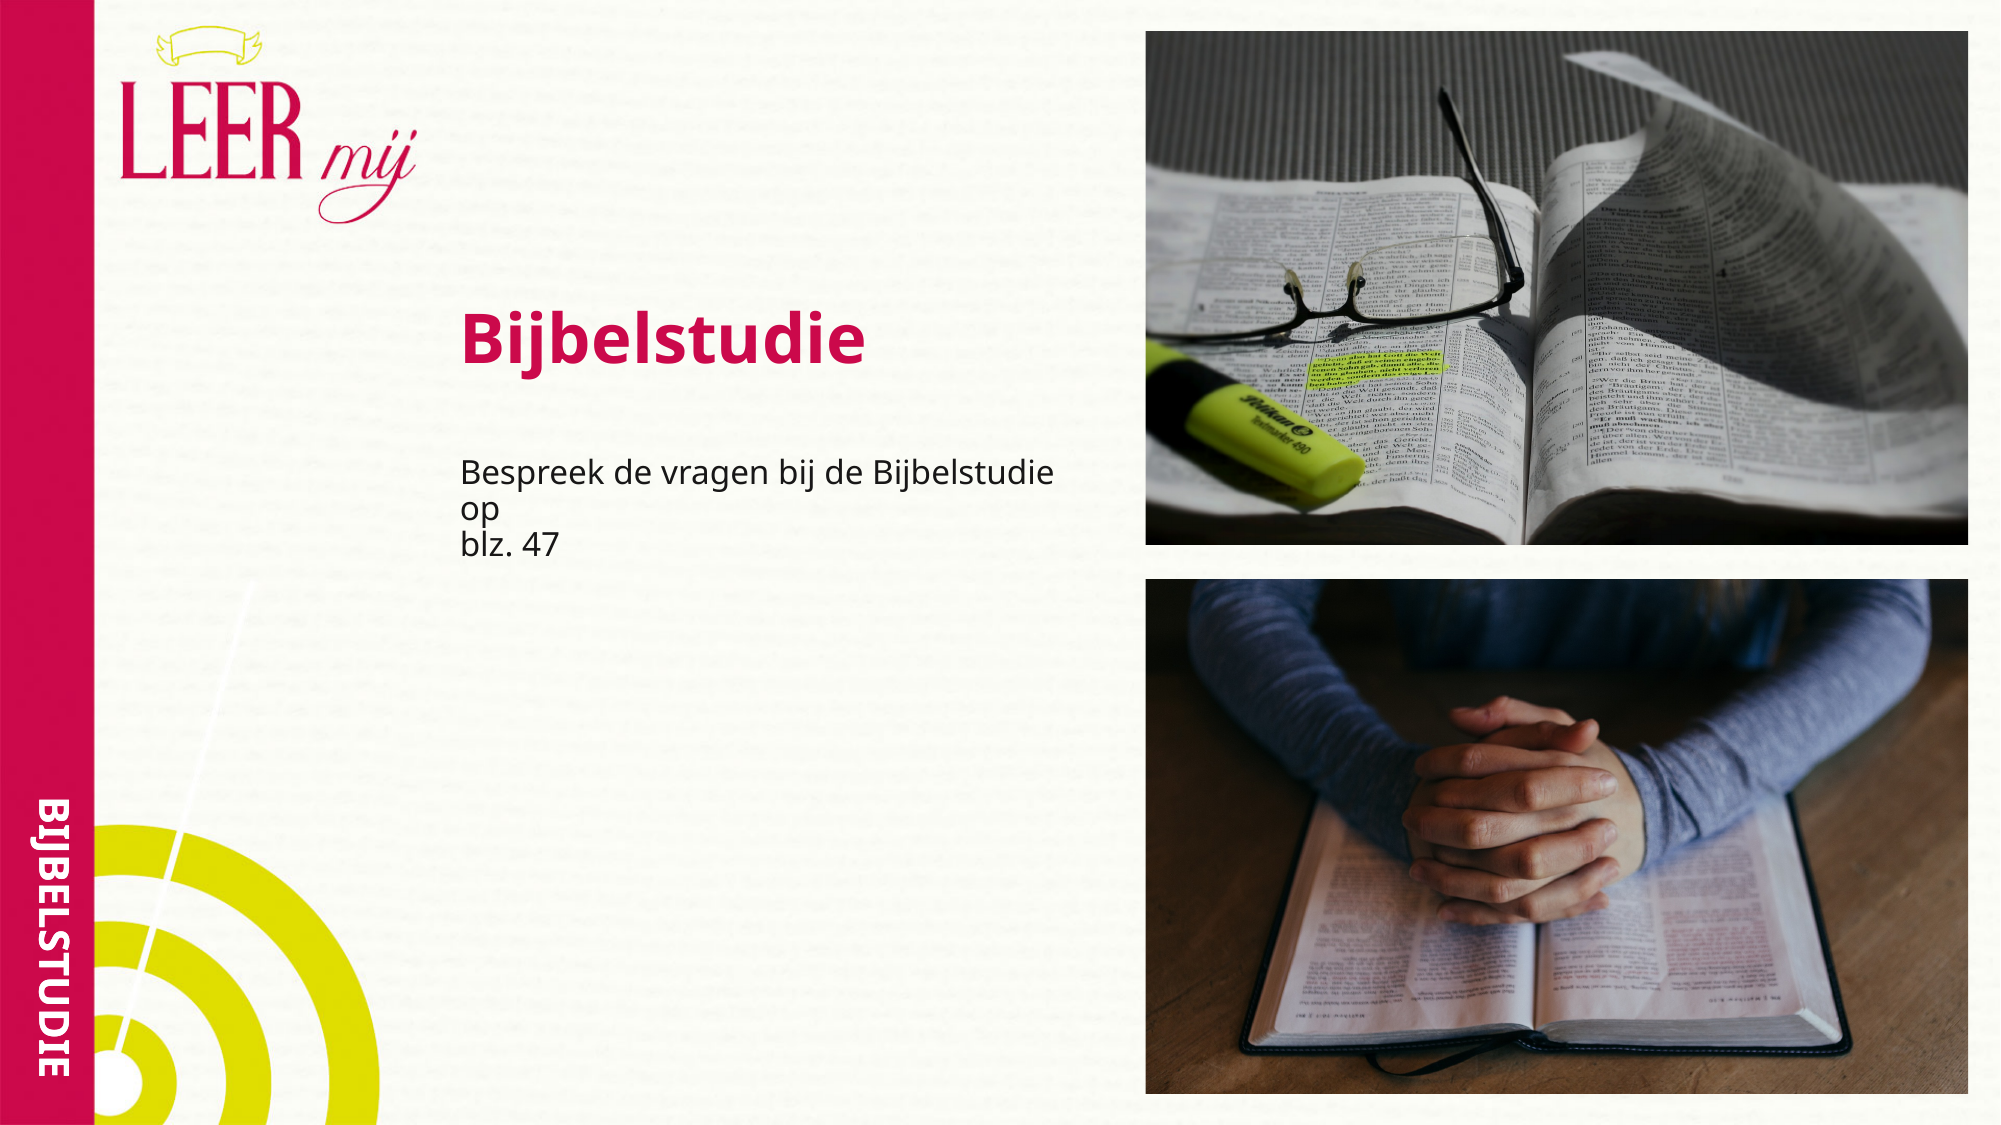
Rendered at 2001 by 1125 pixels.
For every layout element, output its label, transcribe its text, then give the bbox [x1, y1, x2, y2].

list Bespreek de vragen bij de Bijbelstudie op blz. 47 [444, 448, 1105, 968]
picture [0, 0, 2001, 1125]
title Bijbelstudie [444, 229, 1102, 386]
